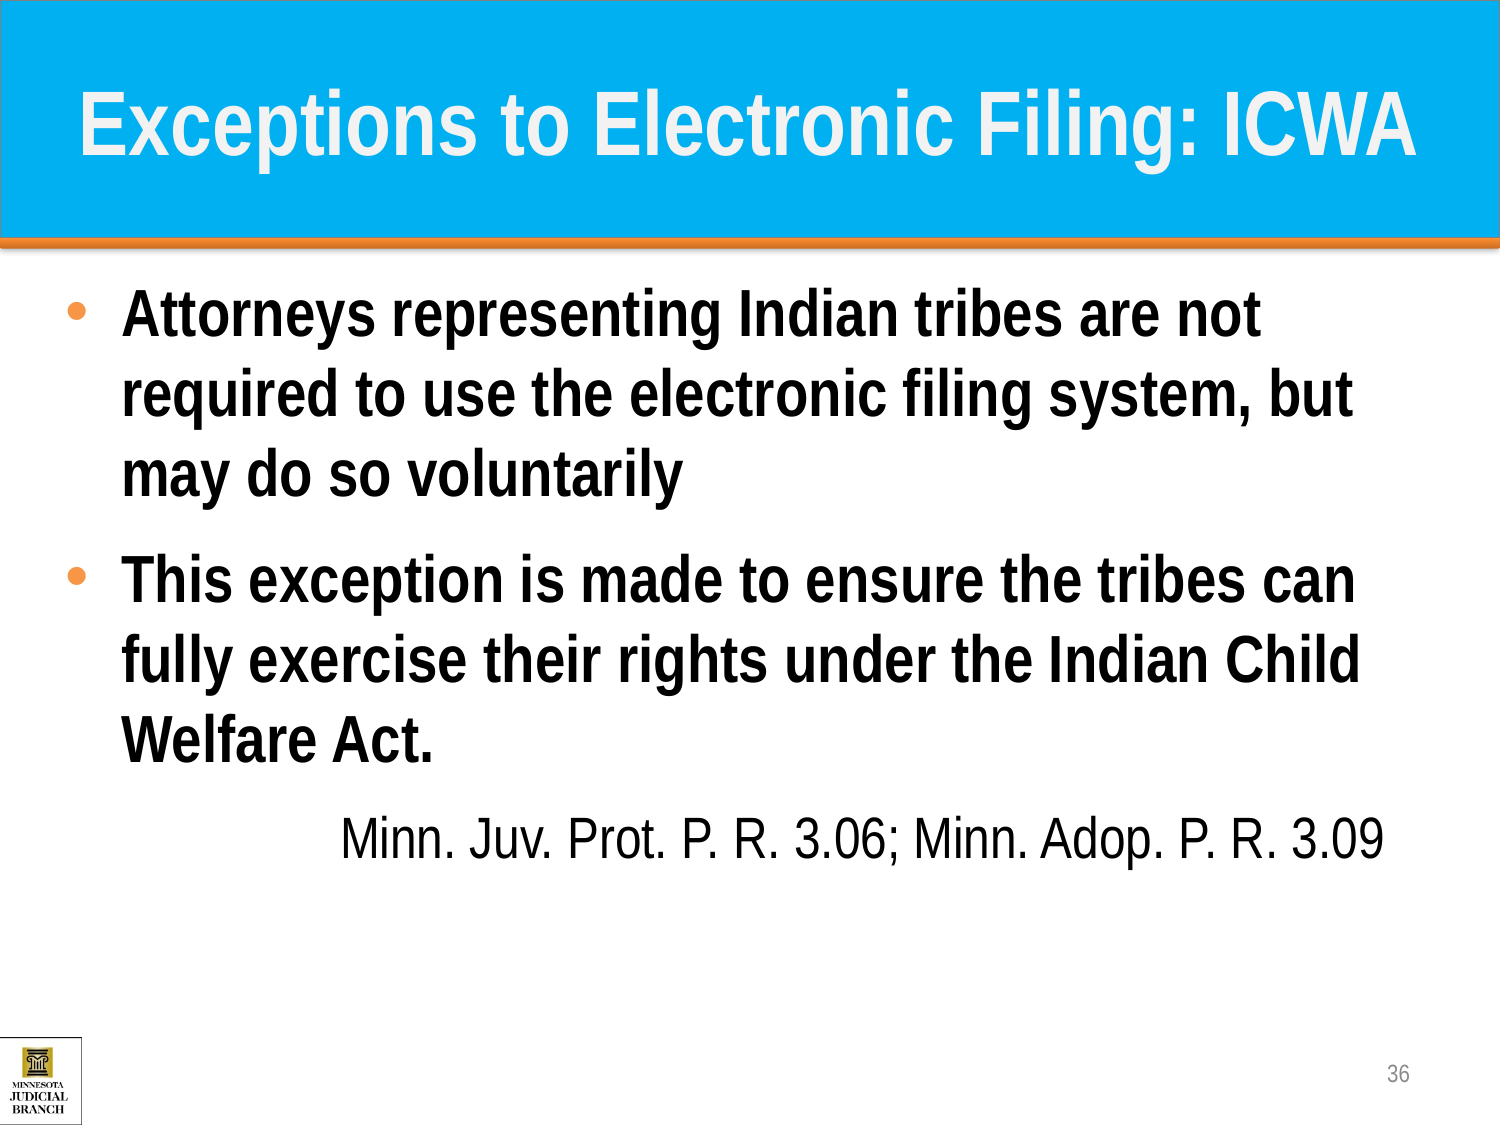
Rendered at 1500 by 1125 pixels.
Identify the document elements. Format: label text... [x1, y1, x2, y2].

title Exceptions to Electronic Filing: ICWA [0, 0, 1500, 238]
picture [0, 1037, 82, 1125]
list Attorneys representing Indian tribes are not required to use the electronic filing system, but may do so voluntarily This exception is made to ensure the tribes can fully exercise their rights under the Indian Child Welfare Act. Minn. Juv. Prot. P. R. 3.06; Minn. Adop. P. R. 3.09 [50, 262, 1400, 1005]
slide_number 36 [1074, 1042, 1425, 1103]
